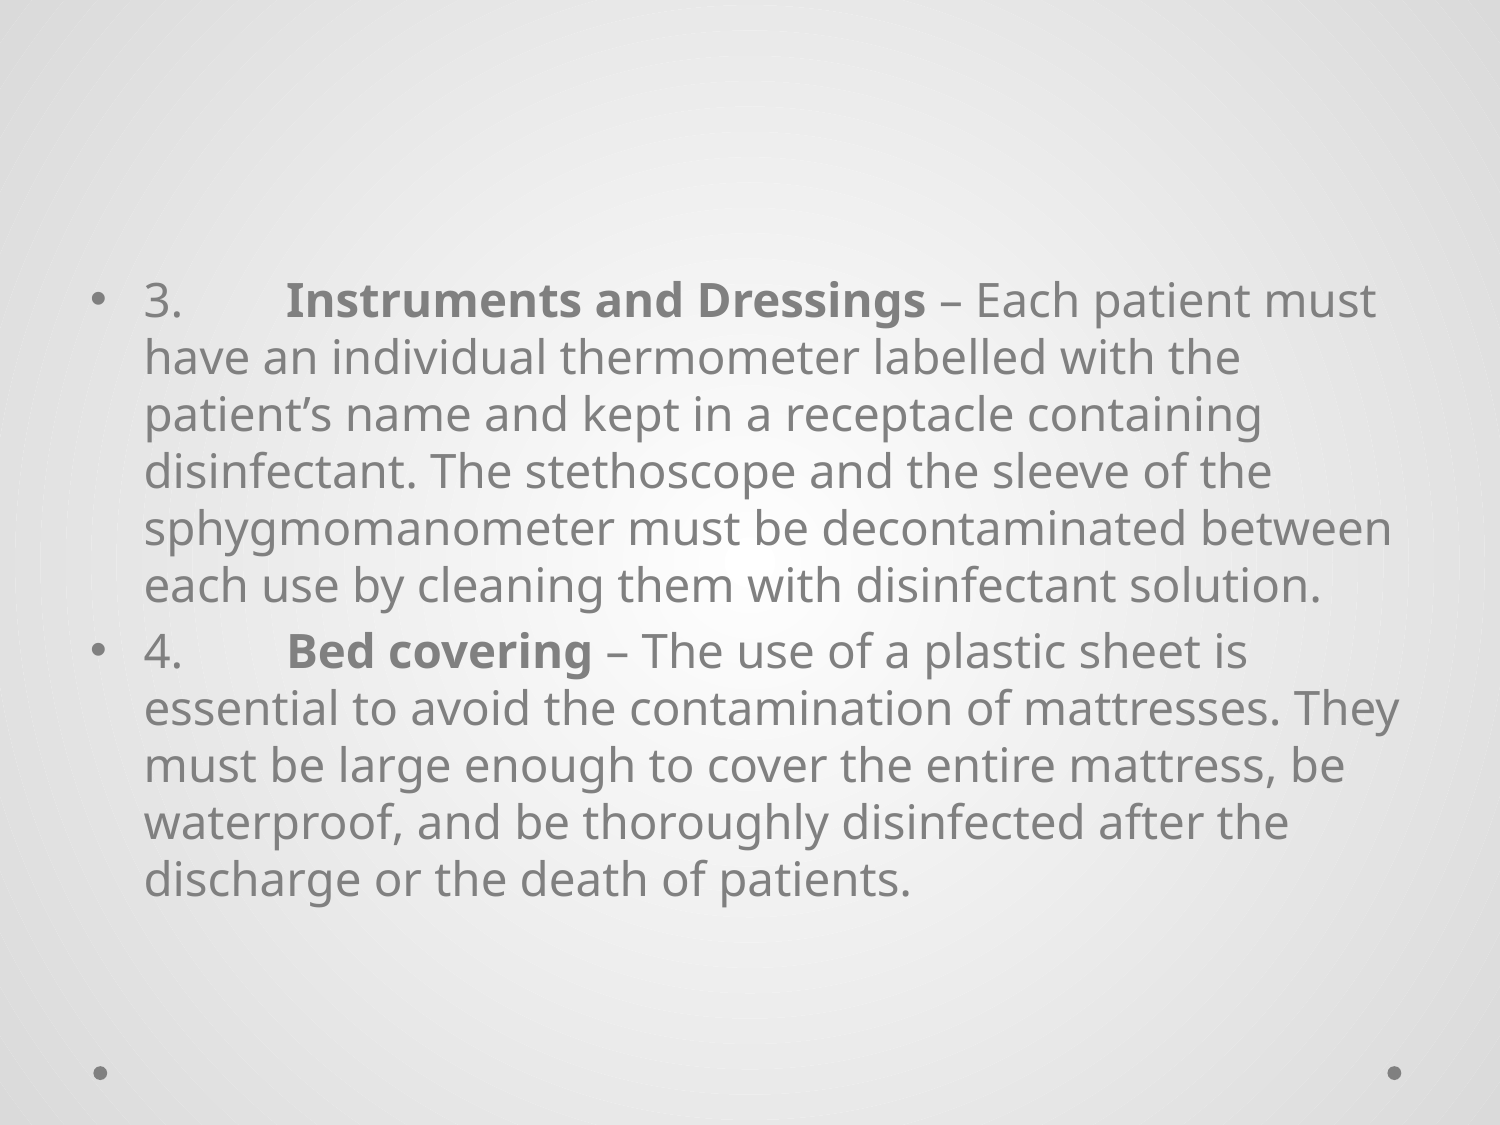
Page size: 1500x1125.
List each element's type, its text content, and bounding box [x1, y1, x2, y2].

list 3. Instruments and Dressings – Each patient must have an individual thermometer labelled with the patient’s name and kept in a receptacle containing disinfectant. The stethoscope and the sleeve of the sphygmomanometer must be decontaminated between each use by cleaning them with disinfectant solution. 4. Bed covering – The use of a plastic sheet is essential to avoid the contamination of mattresses. They must be large enough to cover the entire mattress, be waterproof, and be thoroughly disinfected after the discharge or the death of patients. [75, 262, 1425, 1005]
